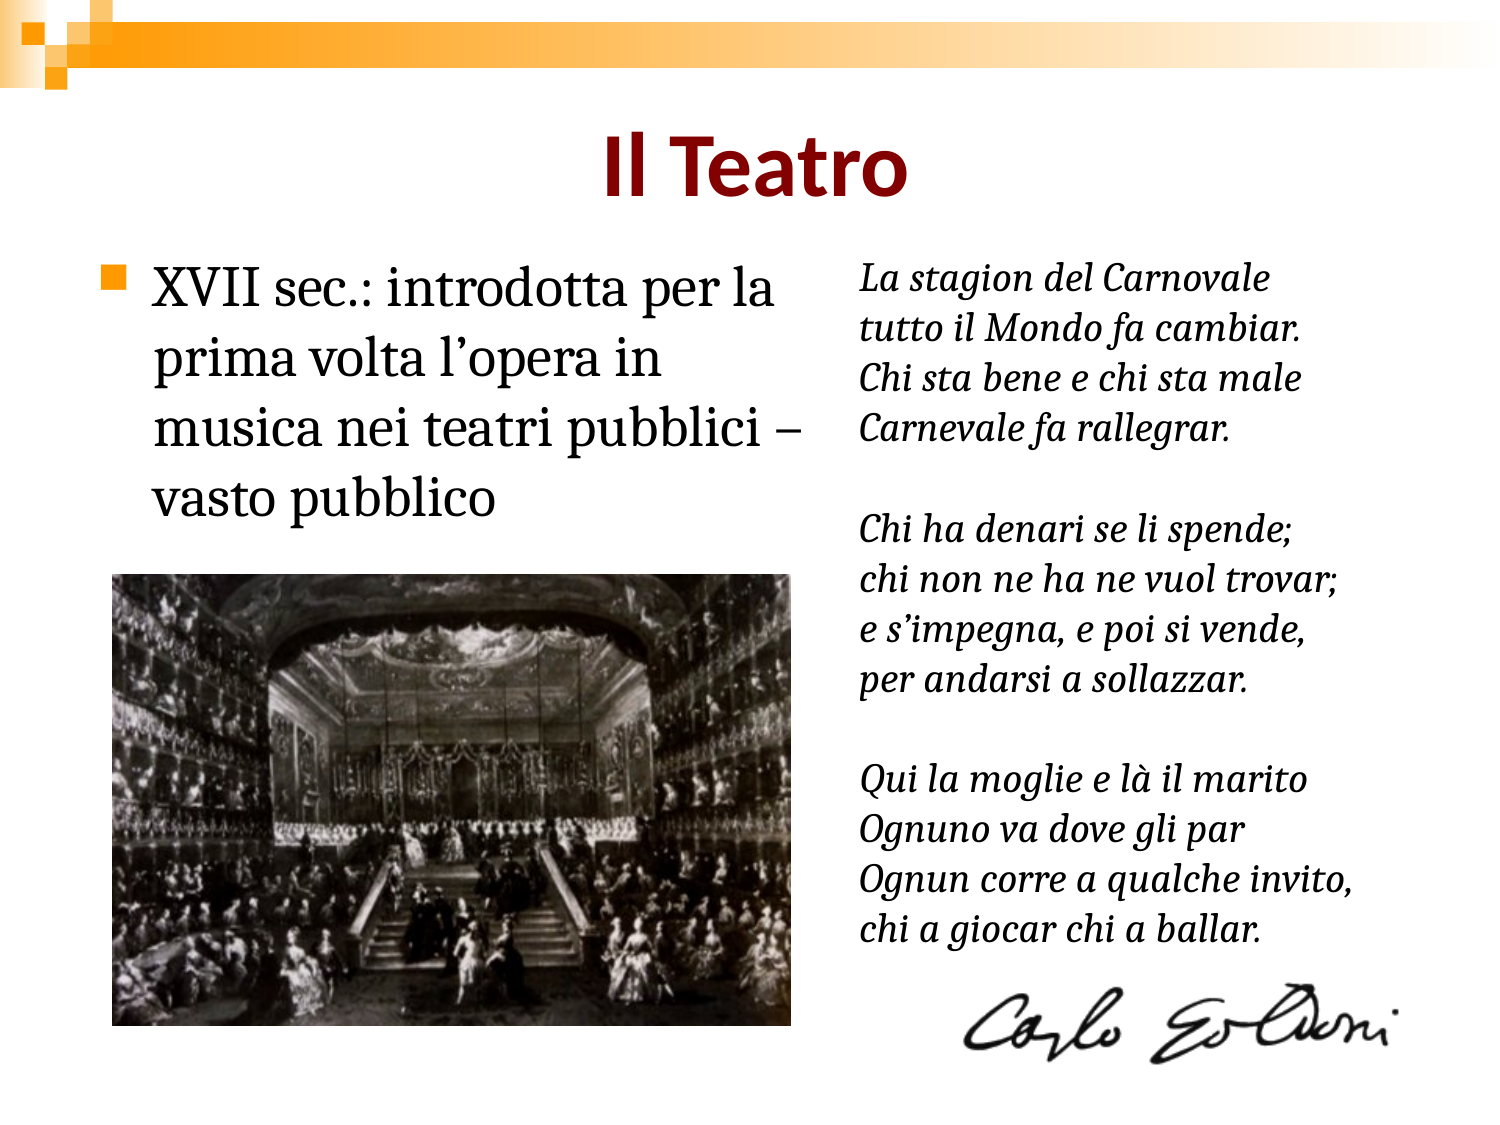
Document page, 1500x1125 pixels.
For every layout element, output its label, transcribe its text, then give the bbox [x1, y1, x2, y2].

picture [111, 574, 791, 1027]
picture [940, 981, 1420, 1071]
title Il Teatro [100, 75, 1412, 244]
text_box La stagion del Carnovale tutto il Mondo fa cambiar. Chi sta bene e chi sta male Carnevale fa rallegrar. Chi ha denari se li spende; chi non ne ha ne vuol trovar; e s’impegna, e poi si vende, per andarsi a sollazzar. Qui la moglie e là il marito Ognuno va dove gli par Ognun corre a qualche invito, chi a giocar chi a ballar. [844, 242, 1424, 958]
text_box XVII sec.: introdotta per la prima volta l’opera in musica nei teatri pubblici – vasto pubblico [82, 241, 820, 572]
